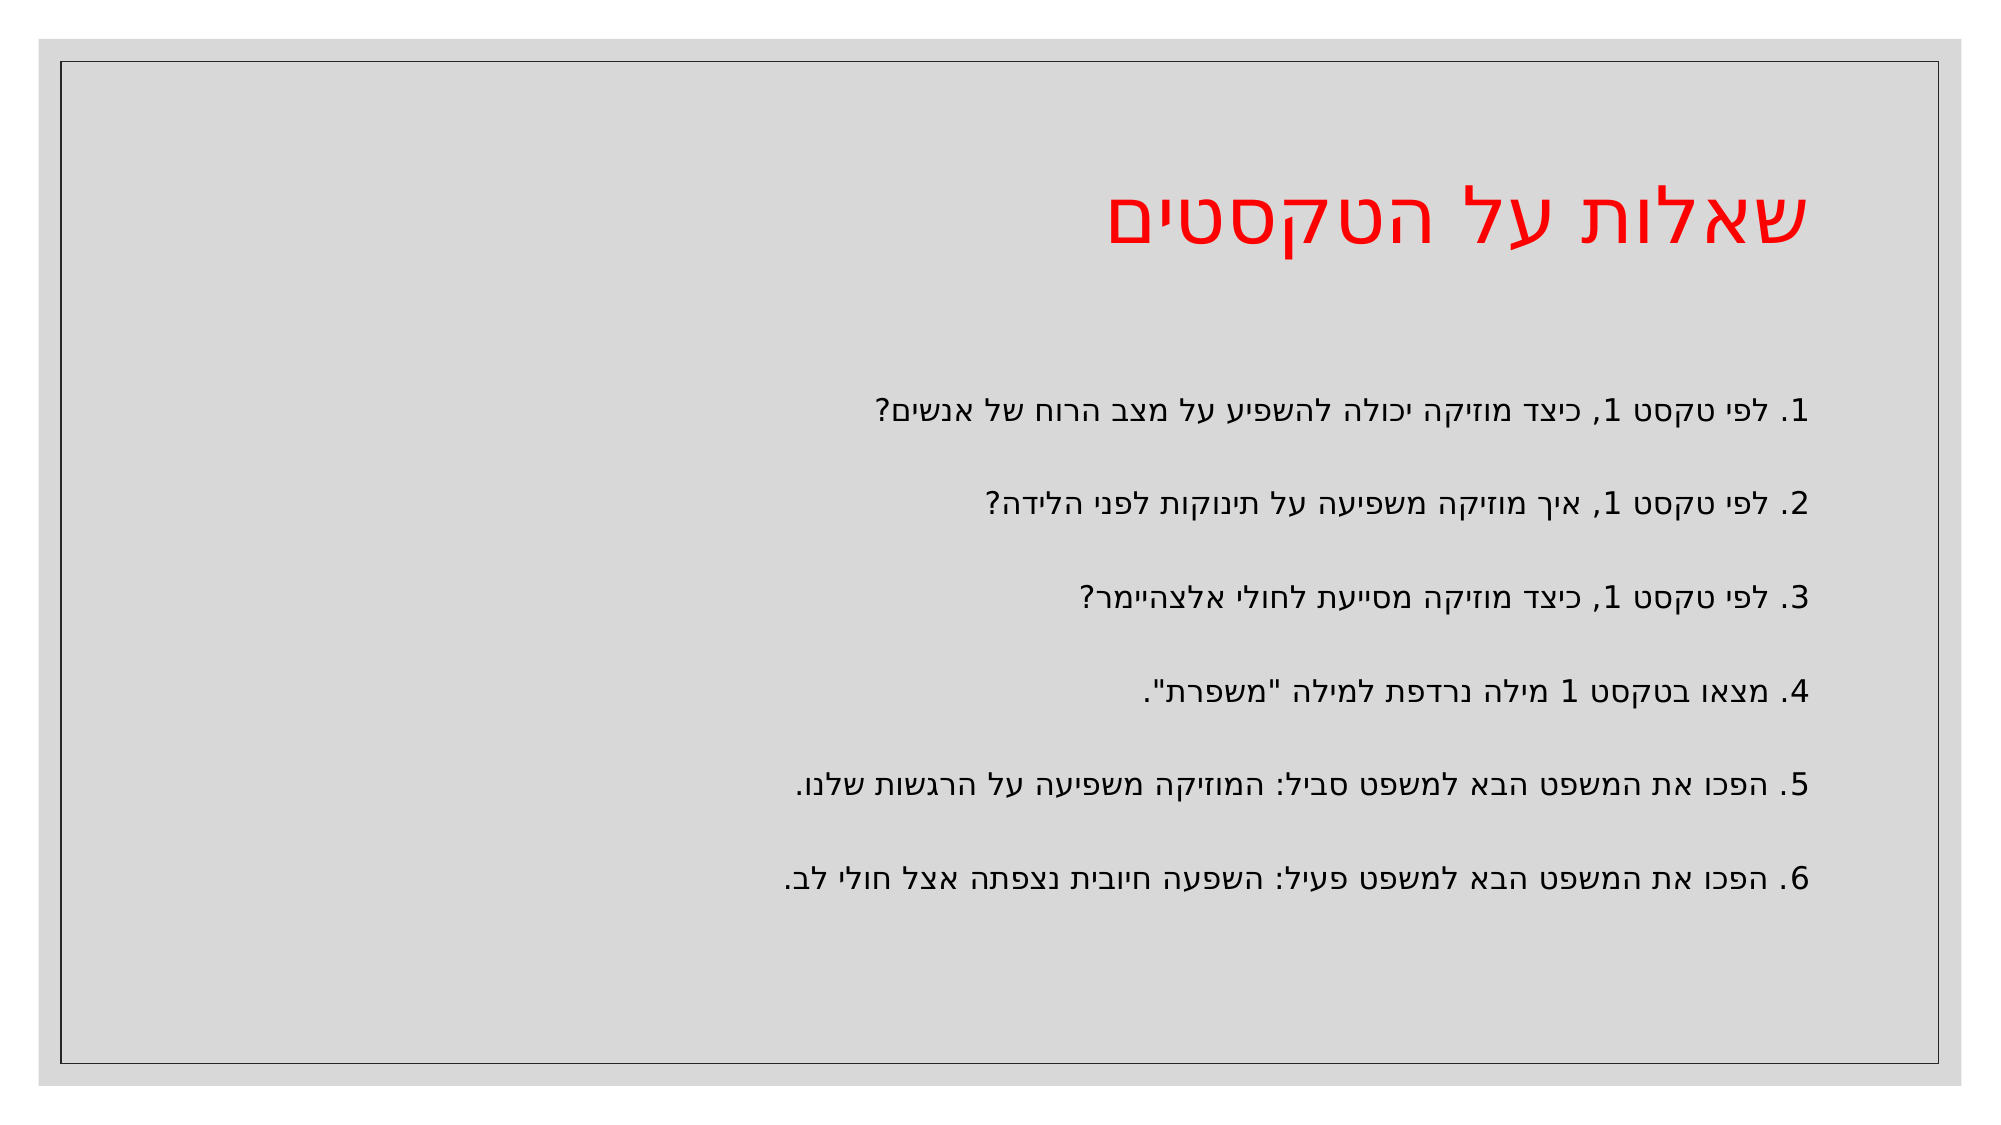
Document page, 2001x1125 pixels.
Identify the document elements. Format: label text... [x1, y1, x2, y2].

list 1. לפי טקסט 1, כיצד מוזיקה יכולה להשפיע על מצב הרוח של אנשים? 2. לפי טקסט 1, איך מוזיקה משפיעה על תינוקות לפני הלידה? 3. לפי טקסט 1, כיצד מוזיקה מסייעת לחולי אלצהיימר? 4. מצאו בטקסט 1 מילה נרדפת למילה "משפרת". 5. הפכו את המשפט הבא למשפט סביל: המוזיקה משפיעה על הרגשות שלנו. 6. הפכו את המשפט הבא למשפט פעיל: השפעה חיובית נצפתה אצל חולי לב. [175, 345, 1825, 977]
title שאלות על הטקסטים [175, 105, 1825, 331]
